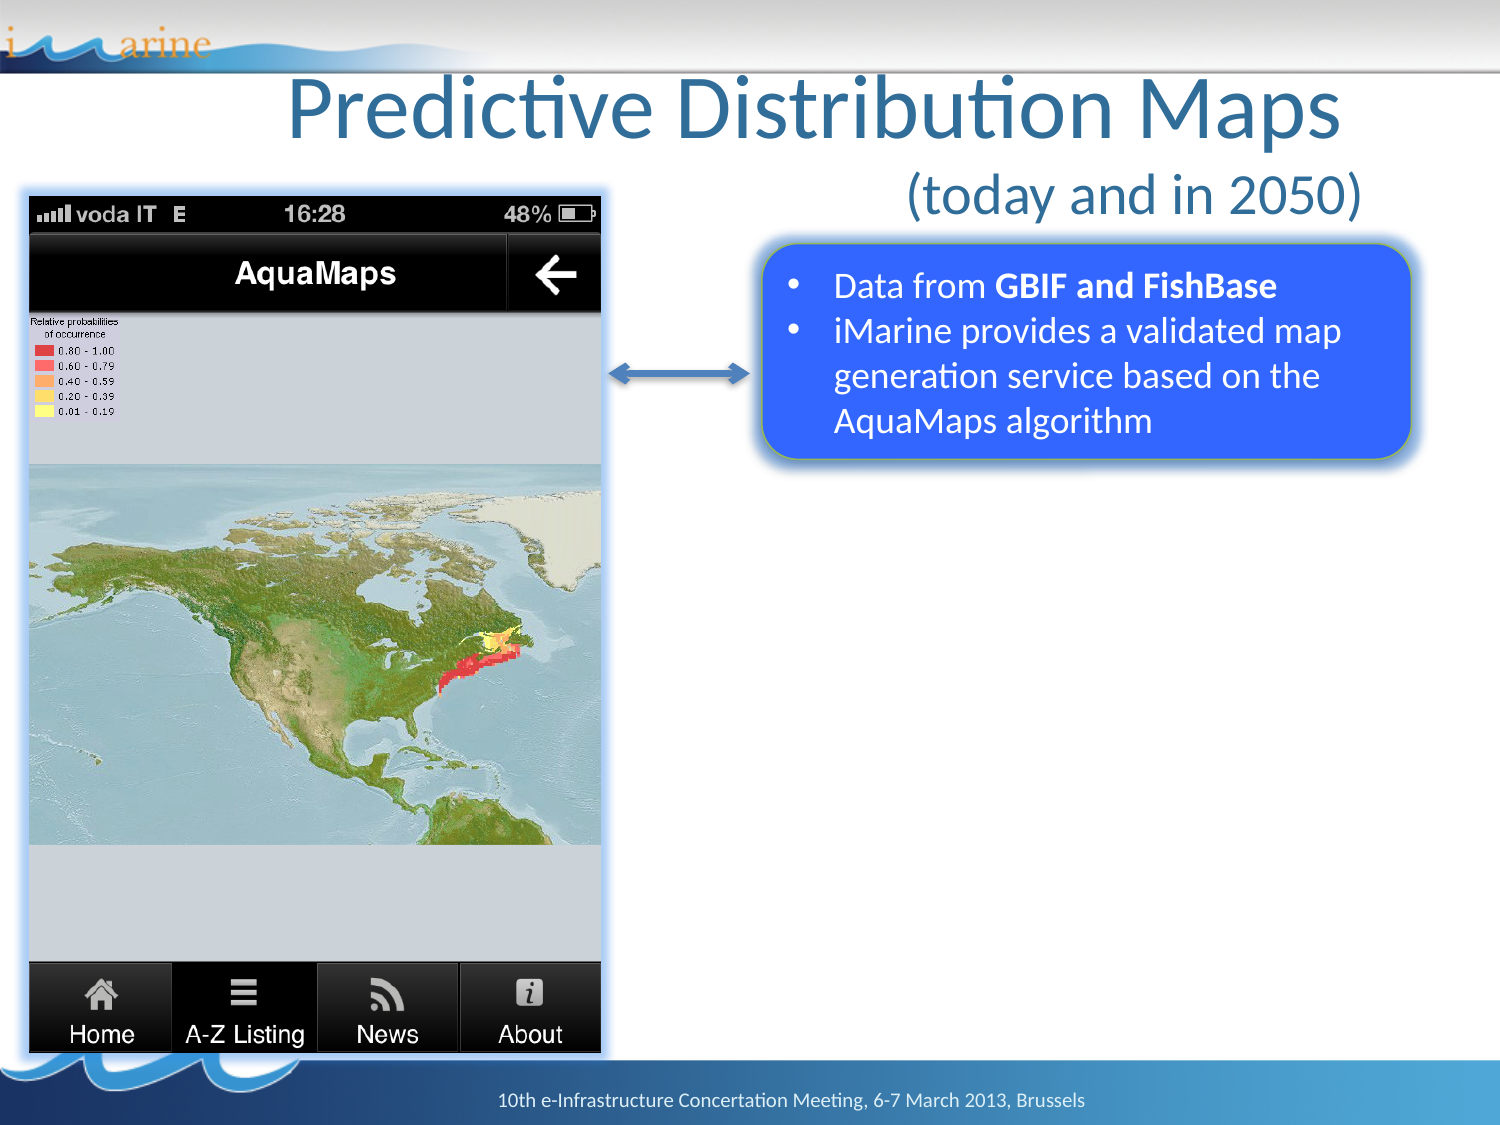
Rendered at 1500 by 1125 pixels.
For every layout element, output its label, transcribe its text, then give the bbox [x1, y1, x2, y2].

footer 10th e-Infrastructure Concertation Meeting, 6-7 March 2013, Brussels [383, 1072, 1199, 1125]
text_box Data from GBIF and FishBase iMarine provides a validated map generation service based on the AquaMaps algorithm [761, 242, 1413, 461]
title Predictive Distribution Maps (today and in 2050) [29, 42, 1380, 231]
picture [0, 0, 1500, 1125]
